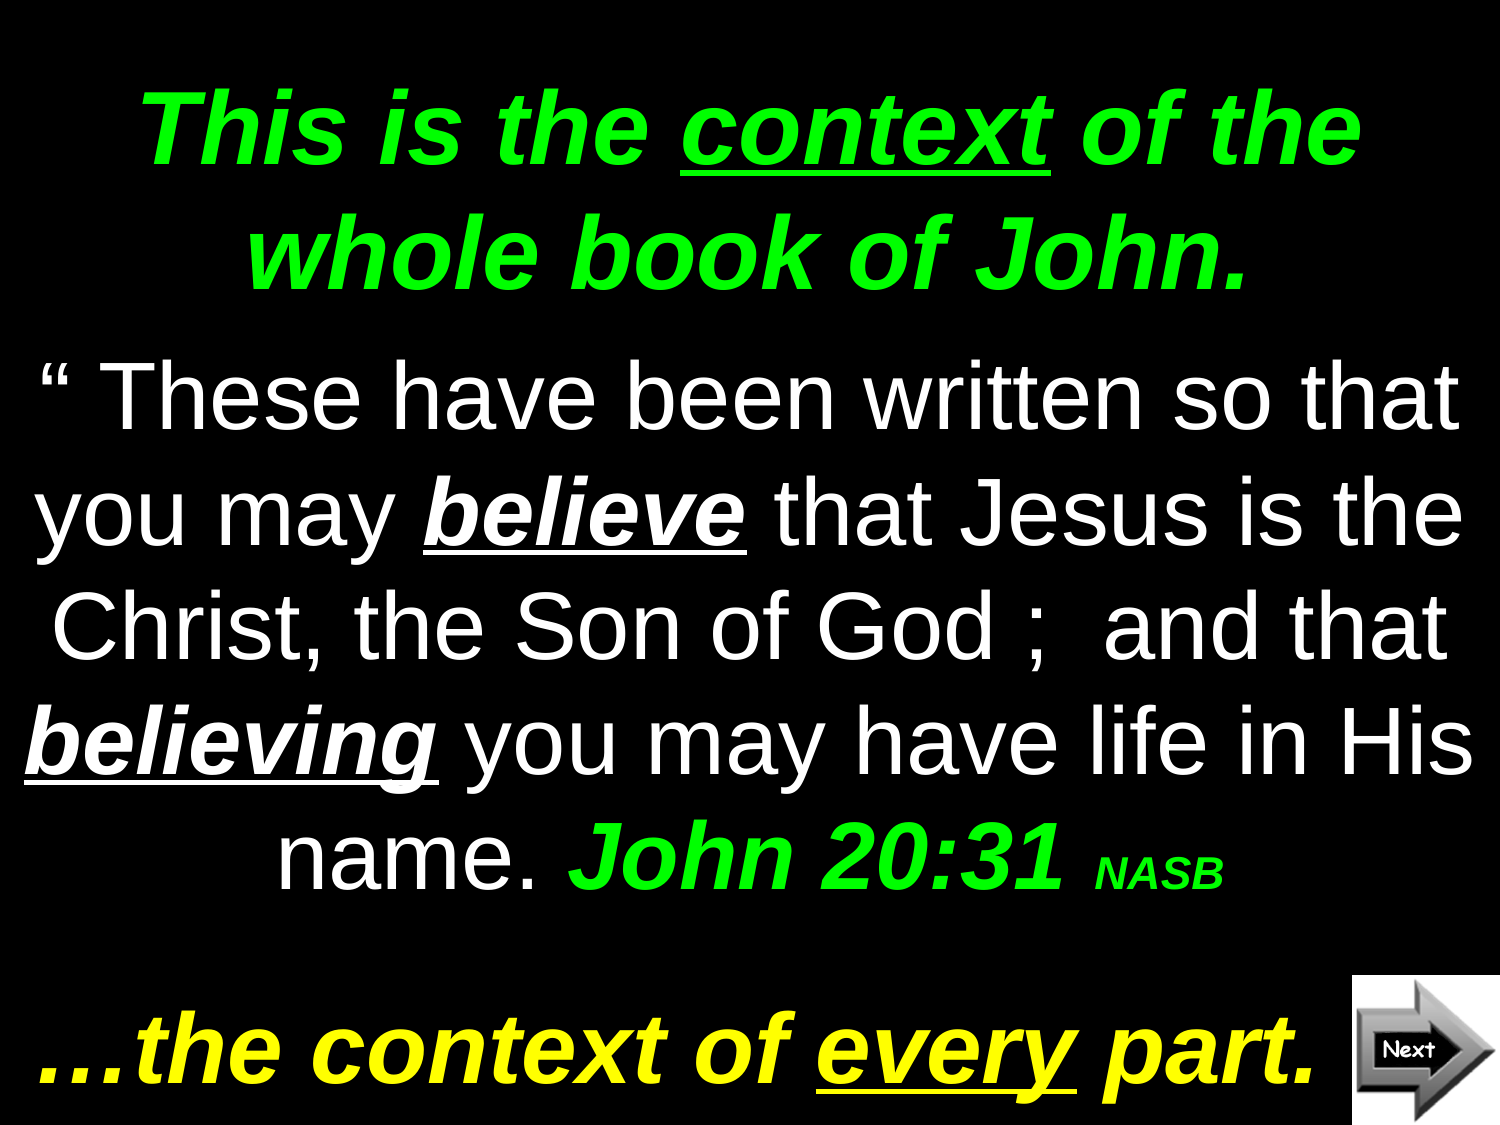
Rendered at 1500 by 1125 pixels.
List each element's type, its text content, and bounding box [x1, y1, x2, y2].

title This is the context of the whole book of John. [0, 52, 1500, 290]
list “ These have been written so that you may believe that Jesus is the Christ, the Son of God ; and that believing you may have life in His name. John 20:31 NASB [0, 290, 1500, 953]
list …the context of every part. [1, 975, 1353, 1125]
picture [1353, 975, 1500, 1125]
